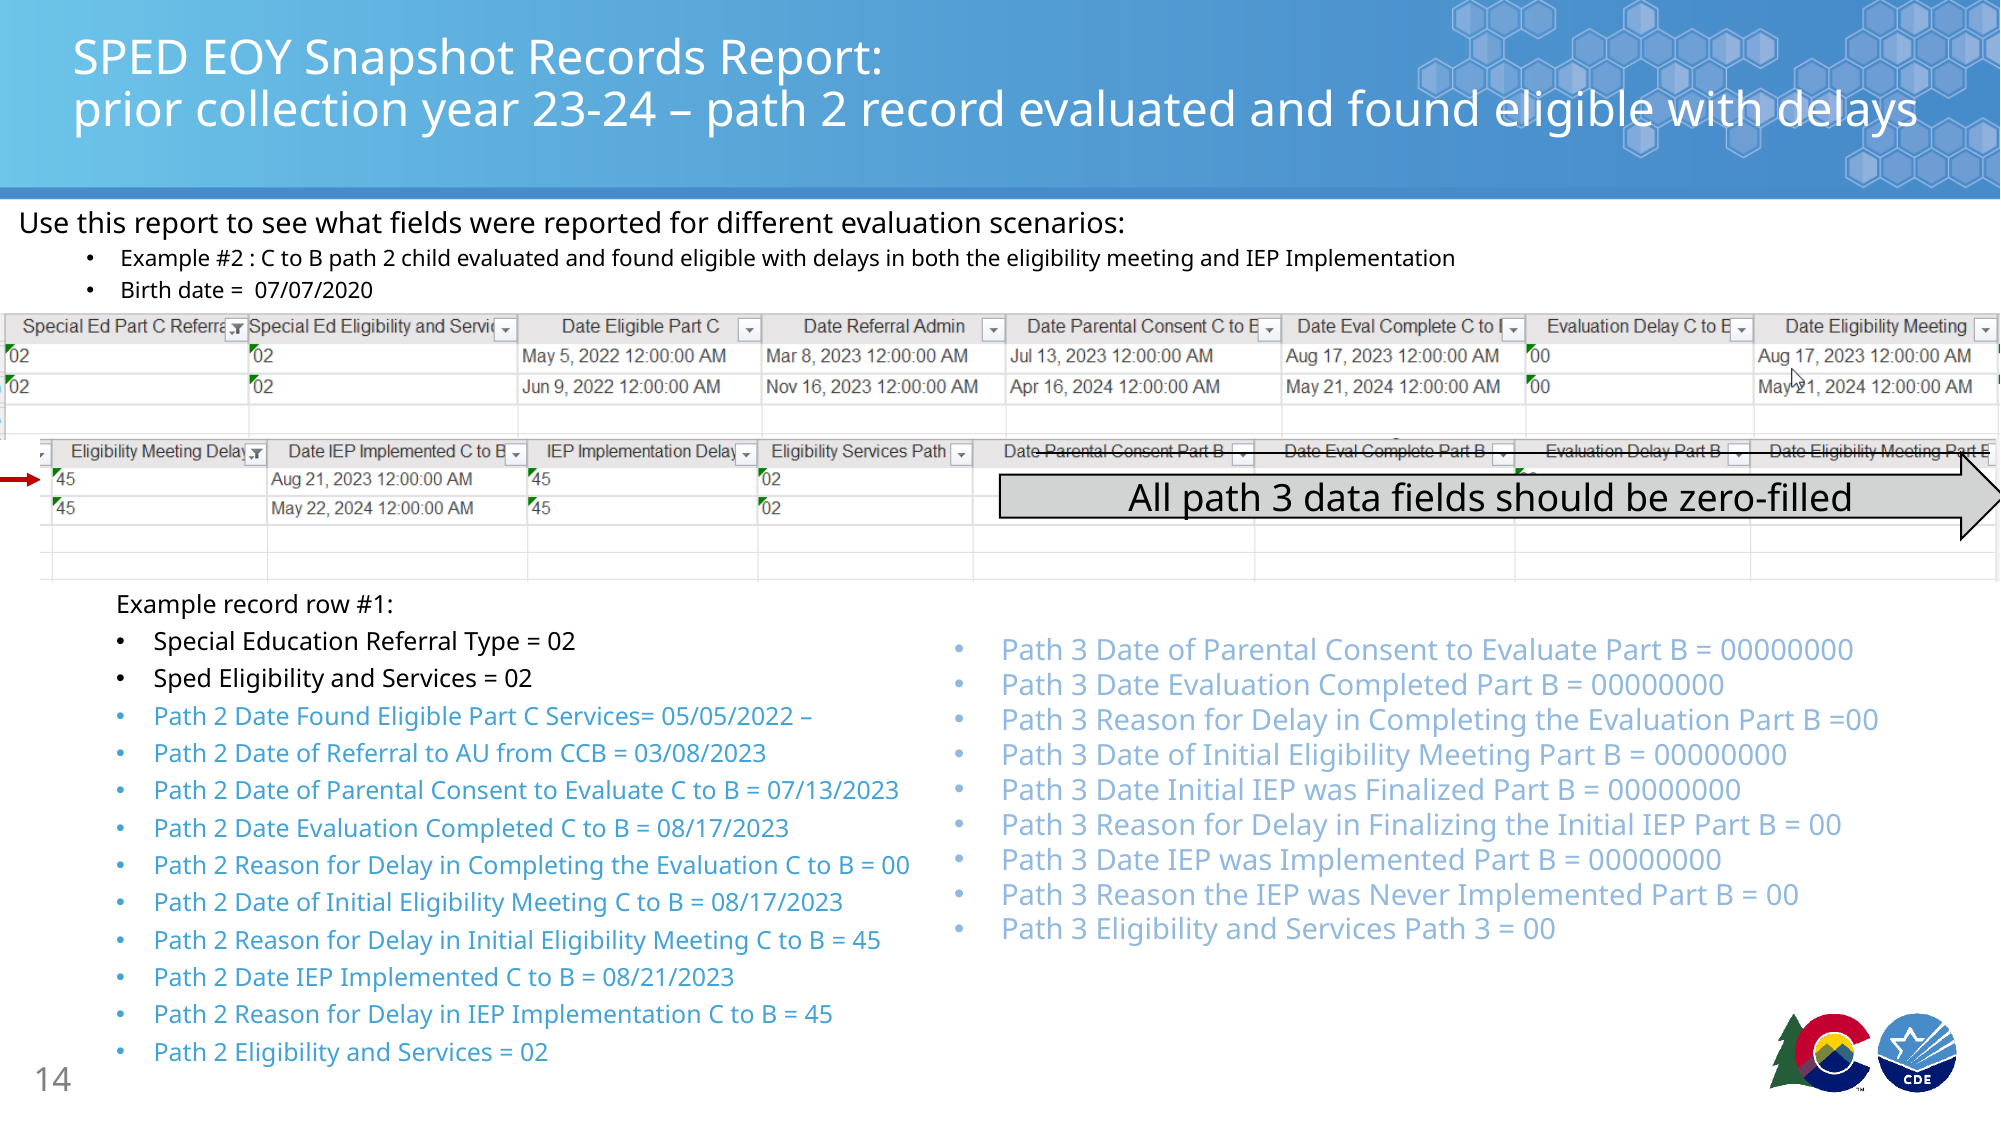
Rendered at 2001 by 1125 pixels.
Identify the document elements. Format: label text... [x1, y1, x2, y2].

slide_number 14 [18, 1059, 88, 1103]
picture [0, 0, 2000, 200]
text_box Example record row #1: Special Education Referral Type = 02 Sped Eligibility and Services = 02 Path 2 Date Found Eligible Part C Services= 05/05/2022 – Path 2 Date of Referral to AU from CCB = 03/08/2023 Path 2 Date of Parental Consent to Evaluate C to B = 07/13/2023 Path 2 Date Evaluation Completed C to B = 08/17/2023 Path 2 Reason for Delay in Completing the Evaluation C to B = 00 Path 2 Date of Initial Eligibility Meeting C to B = 08/17/2023 Path 2 Reason for Delay in Initial Eligibility Meeting C to B = 45 Path 2 Date IEP Implemented C to B = 08/21/2023 Path 2 Reason for Delay in IEP Implementation C to B = 45 Path 2 Eligibility and Services = 02 [40, 591, 916, 1096]
text_box Path 3 Date of Parental Consent to Evaluate Part B = 00000000 Path 3 Date Evaluation Completed Part B = 00000000 Path 3 Reason for Delay in Completing the Evaluation Part B =00 Path 3 Date of Initial Eligibility Meeting Part B = 00000000 Path 3 Date Initial IEP was Finalized Part B = 00000000 Path 3 Reason for Delay in Finalizing the Initial IEP Part B = 00 Path 3 Date IEP was Implemented Part B = 00000000 Path 3 Reason the IEP was Never Implemented Part B = 00 Path 3 Eligibility and Services Path 3 = 00 [939, 623, 1979, 954]
title SPED EOY Snapshot Records Report: prior collection year 23-24 – path 2 record evaluated and found eligible with delays [72, 33, 1936, 182]
list Use this report to see what fields were reported for different evaluation scenarios: Example #2 : C to B path 2 child evaluated and found eligible with delays in both the eligibility meeting and IEP Implementation Birth date = 07/07/2020 [18, 208, 1979, 304]
picture [0, 311, 2000, 582]
picture [1768, 1012, 1957, 1093]
